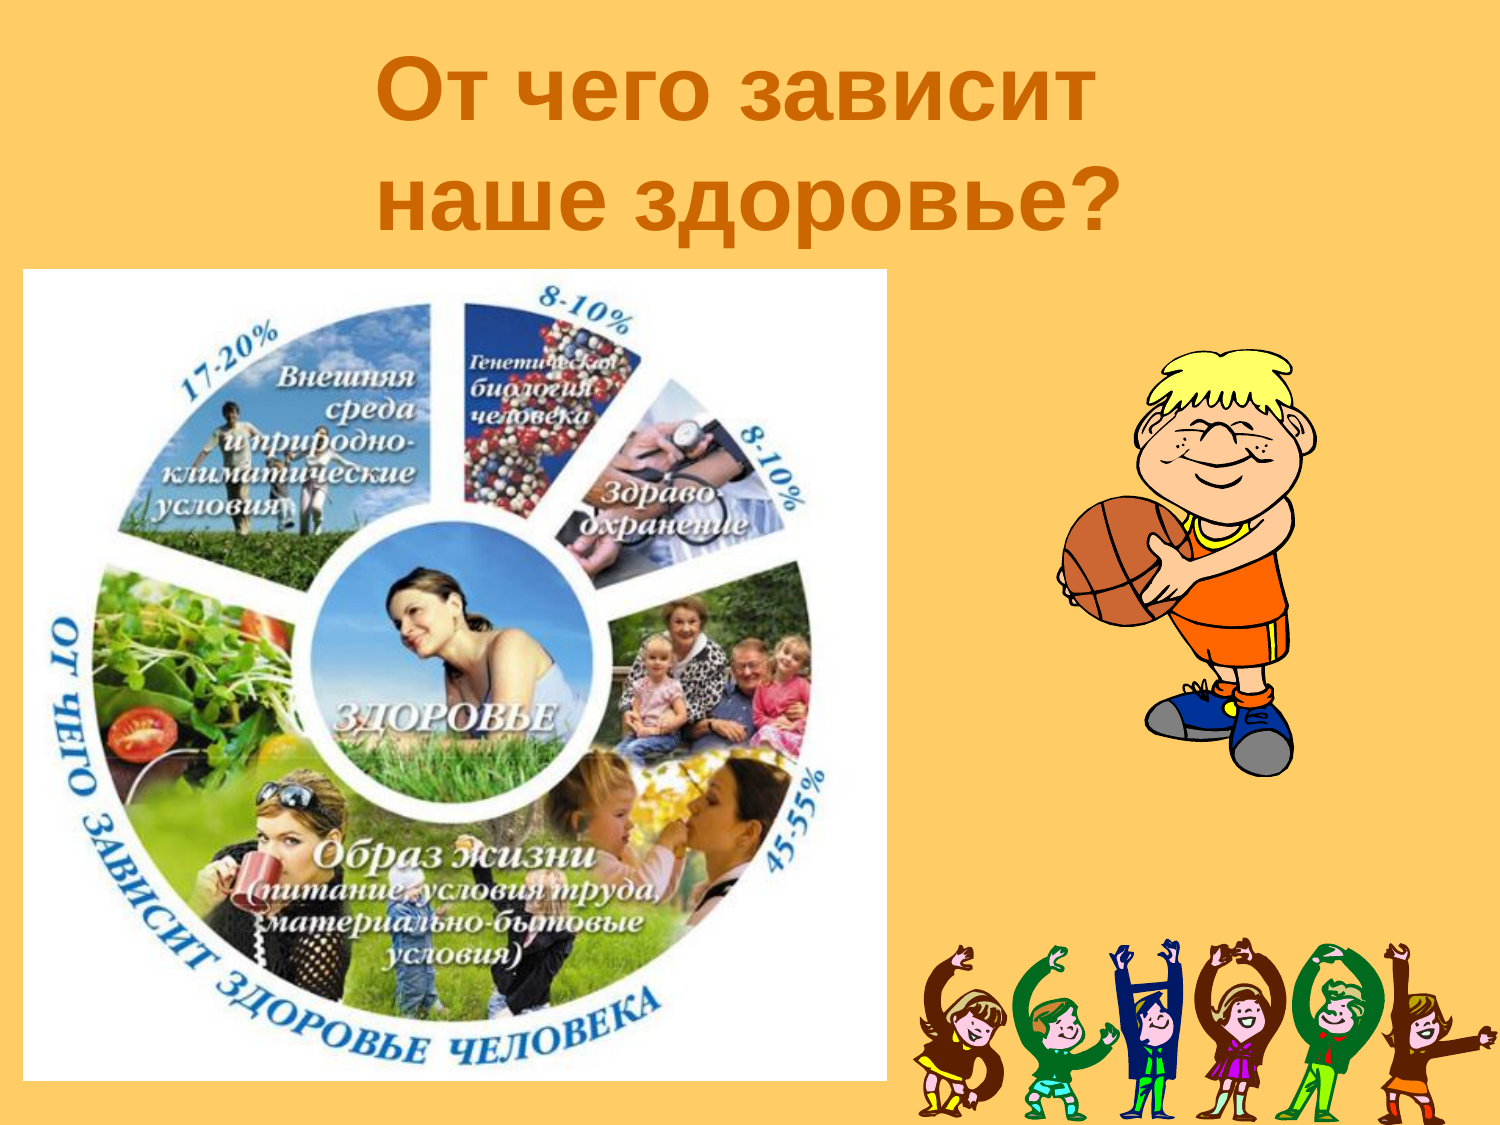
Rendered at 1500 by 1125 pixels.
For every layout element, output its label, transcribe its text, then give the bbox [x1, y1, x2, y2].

picture [23, 269, 887, 1082]
title От чего зависит наше здоровье? [74, 44, 1426, 233]
picture [1054, 339, 1322, 778]
